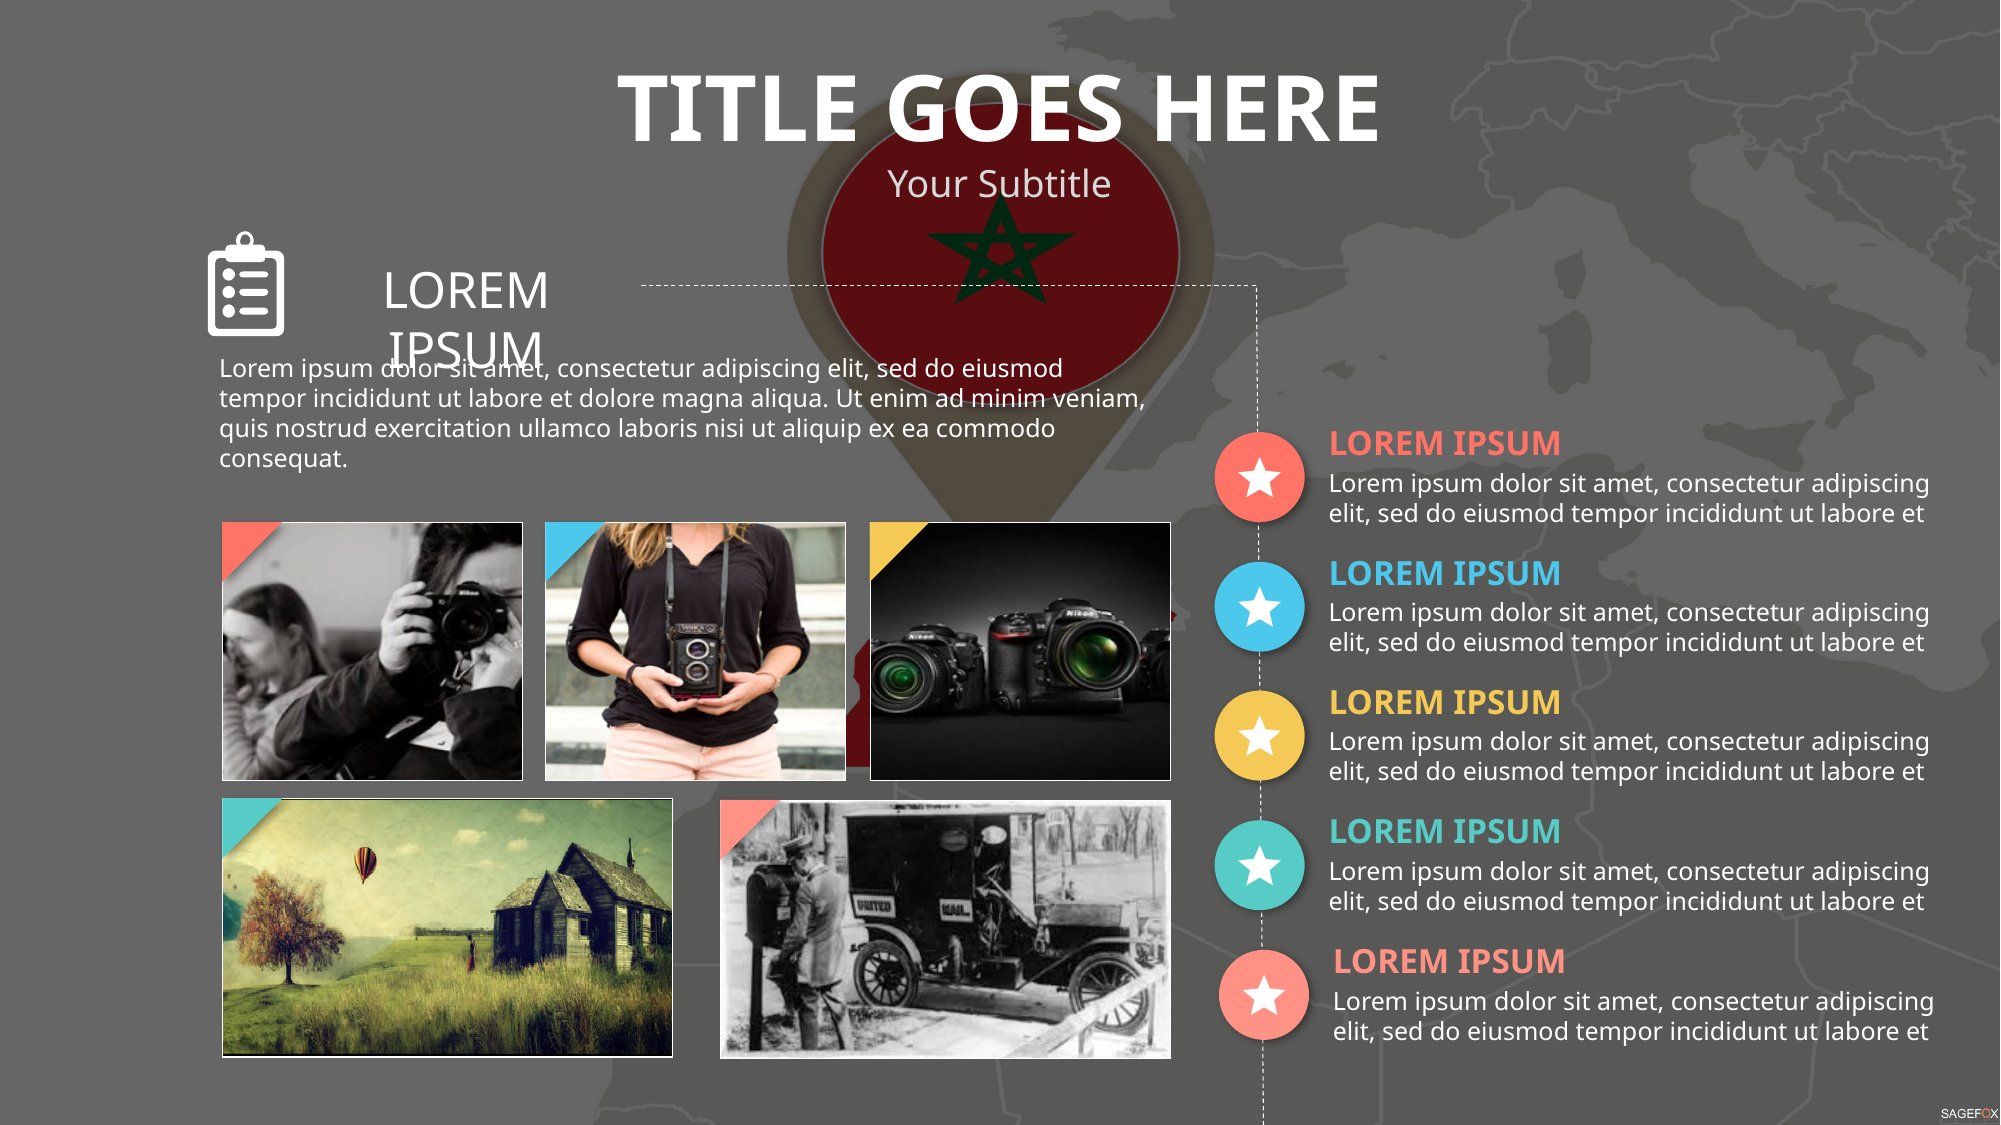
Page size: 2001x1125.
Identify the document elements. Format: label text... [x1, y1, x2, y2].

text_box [1214, 432, 1305, 523]
text_box LOREM IPSUM Lorem ipsum dolor sit amet, consectetur adipiscing elit, sed do eiusmod tempor incididunt ut labore et [1318, 805, 1953, 921]
text_box LOREM IPSUM Lorem ipsum dolor sit amet, consectetur adipiscing elit, sed do eiusmod tempor incididunt ut labore et [1318, 546, 1953, 662]
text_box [1256, 652, 1264, 690]
text_box LOREM IPSUM Lorem ipsum dolor sit amet, consectetur adipiscing elit, sed do eiusmod tempor incididunt ut labore et [1318, 417, 1953, 533]
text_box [1256, 523, 1264, 561]
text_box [1256, 911, 1264, 949]
text_box LOREM IPSUM Lorem ipsum dolor sit amet, consectetur adipiscing elit, sed do eiusmod tempor incididunt ut labore et [1318, 675, 1953, 791]
text_box LOREM IPSUM [292, 250, 642, 344]
text_box [545, 521, 847, 782]
text_box [869, 521, 1171, 782]
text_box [1214, 561, 1305, 652]
text_box [221, 521, 285, 585]
picture [0, 0, 2001, 1125]
text_box [544, 521, 608, 585]
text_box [1256, 1040, 1264, 1125]
text_box TITLE GOES HERE Your Subtitle [548, 42, 1452, 212]
text_box [719, 798, 783, 863]
text_box [221, 797, 285, 861]
text_box [868, 521, 933, 585]
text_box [1214, 820, 1305, 911]
text_box [719, 799, 1171, 1060]
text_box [1256, 287, 1264, 432]
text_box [207, 231, 285, 337]
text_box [1214, 690, 1305, 781]
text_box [1256, 781, 1264, 820]
text_box [221, 521, 523, 782]
text_box Lorem ipsum dolor sit amet, consectetur adipiscing elit, sed do eiusmod tempor incididunt ut labore et dolore magna aliqua. Ut enim ad minim veniam, quis nostrud exercitation ullamco laboris nisi ut aliquip ex ea commodo consequat. [204, 344, 1168, 480]
text_box [221, 798, 673, 1058]
text_box LOREM IPSUM Lorem ipsum dolor sit amet, consectetur adipiscing elit, sed do eiusmod tempor incididunt ut labore et [1322, 935, 1958, 1050]
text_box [1218, 949, 1309, 1040]
